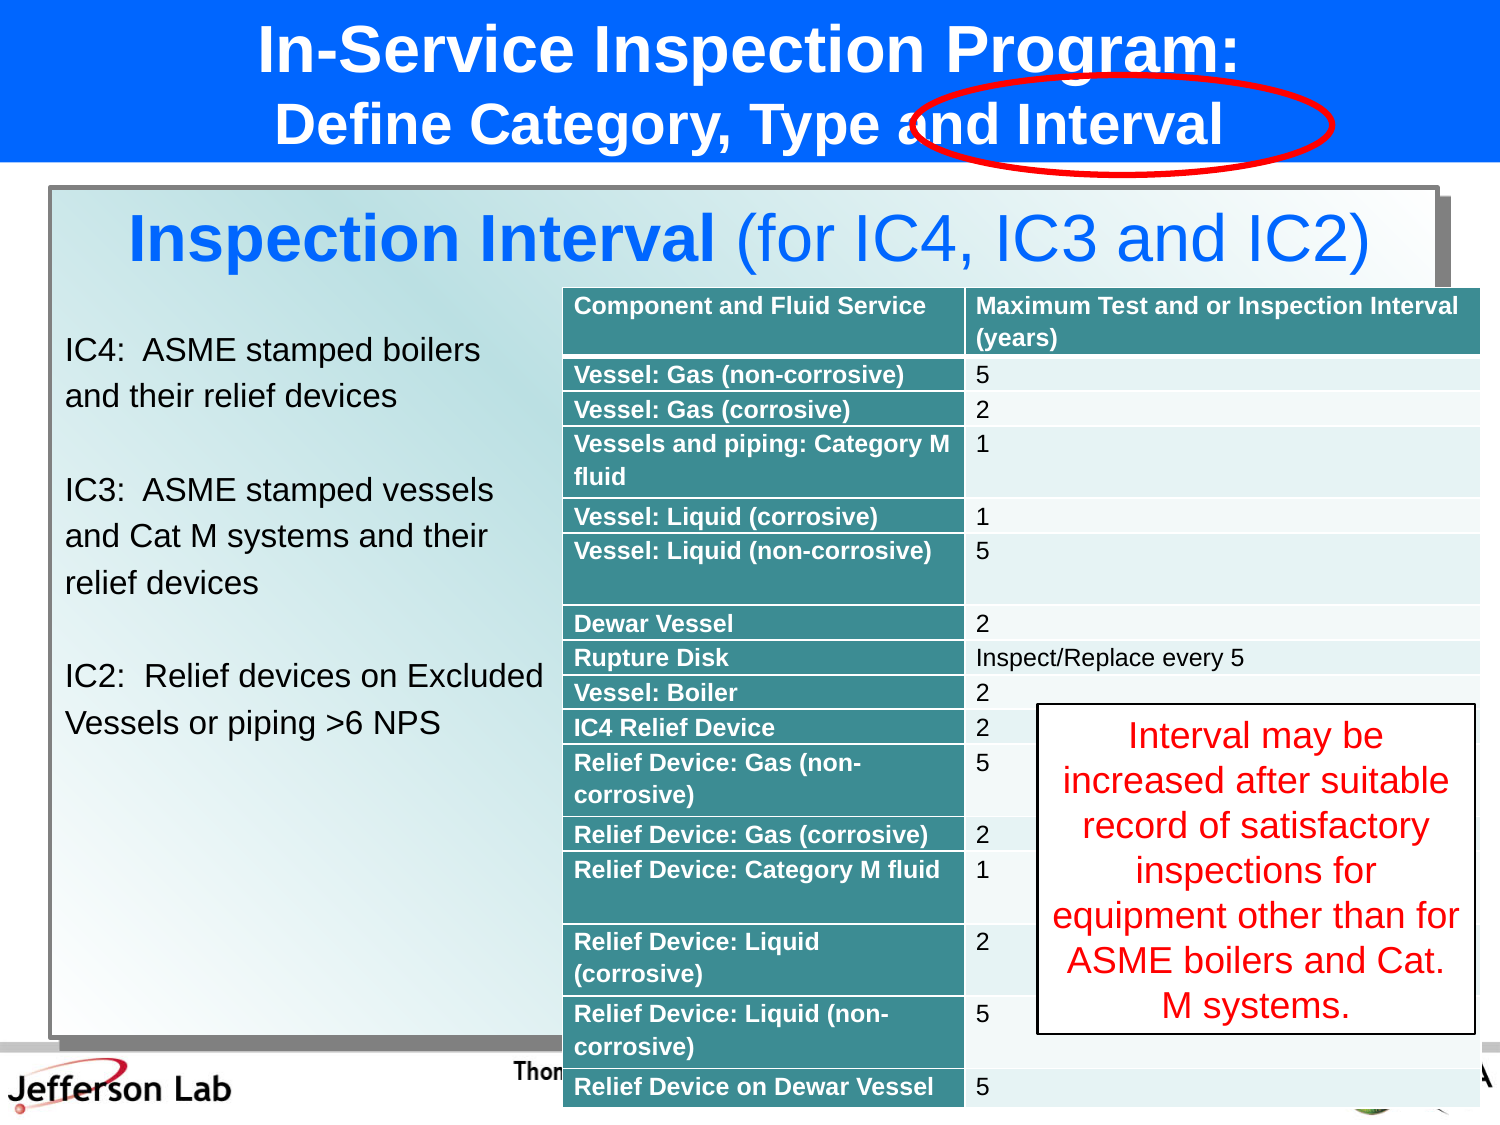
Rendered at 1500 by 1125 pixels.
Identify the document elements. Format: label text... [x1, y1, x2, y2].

picture [0, 163, 1500, 1125]
table_cell Vessel: Gas (non-corrosive) [563, 359, 964, 390]
table_cell Relief Device: Gas (non-corrosive) [563, 745, 964, 816]
table_cell 5 [966, 534, 1480, 604]
table_cell 1 [966, 427, 1480, 497]
table_cell 2 [1475, 710, 1480, 743]
table_cell Relief Device: Category M fluid [563, 852, 964, 923]
text_box [912, 75, 1333, 175]
table_cell 5 [966, 997, 1480, 1068]
table_cell Vessel: Liquid (non-corrosive) [563, 534, 964, 604]
table_cell 1 [966, 852, 1037, 923]
table_cell Vessel: Boiler [563, 676, 964, 708]
table_cell 5 [966, 359, 1480, 390]
table_cell Relief Device: Liquid (non-corrosive) [563, 997, 964, 1068]
table_cell 2 [1475, 925, 1480, 995]
table_cell 5 [966, 745, 1037, 816]
table_cell 2 [966, 676, 1480, 708]
table_cell Vessel: Gas (corrosive) [563, 392, 964, 425]
table_cell 1 [966, 499, 1480, 532]
table_header Component and Fluid Service [563, 288, 964, 354]
title In-Service Inspection Program: Define Category, Type and Interval [0, 0, 1500, 163]
table_cell Relief Device: Gas (corrosive) [563, 817, 964, 850]
table_cell Relief Device: Liquid (corrosive) [563, 925, 964, 995]
table_cell 2 [966, 710, 1037, 743]
table_cell Dewar Vessel [563, 606, 964, 639]
table_cell 2 [966, 392, 1480, 425]
table_cell 2 [966, 925, 1037, 995]
table_cell 1 [1475, 852, 1480, 923]
table_header Maximum Test and or Inspection Interval (years) [966, 288, 1480, 354]
table_cell 2 [1475, 817, 1480, 850]
table_cell 5 [966, 1069, 1480, 1107]
table_cell Relief Device on Dewar Vessel [563, 1069, 964, 1107]
table_cell 2 [966, 817, 1037, 850]
table_cell 2 [966, 606, 1480, 639]
table_cell 5 [1475, 745, 1480, 816]
table_cell Inspect/Replace every 5 [966, 641, 1480, 674]
text_box Interval may be increased after suitable record of satisfactory inspections for equipment other than for ASME boilers and Cat. M systems. [1037, 704, 1475, 1034]
text_box Inspection Interval (for IC4, IC3 and IC2) IC4: ASME stamped boilers and their relief devices IC3: ASME stamped vessels and Cat M systems and their relief devices IC2: Relief devices on Excluded Vessels or piping >6 NPS [50, 187, 1438, 1038]
table_cell Vessels and piping: Category M fluid [563, 427, 964, 497]
table_cell Rupture Disk [563, 641, 964, 674]
table_cell IC4 Relief Device [563, 710, 964, 743]
table_cell Vessel: Liquid (corrosive) [563, 499, 964, 532]
